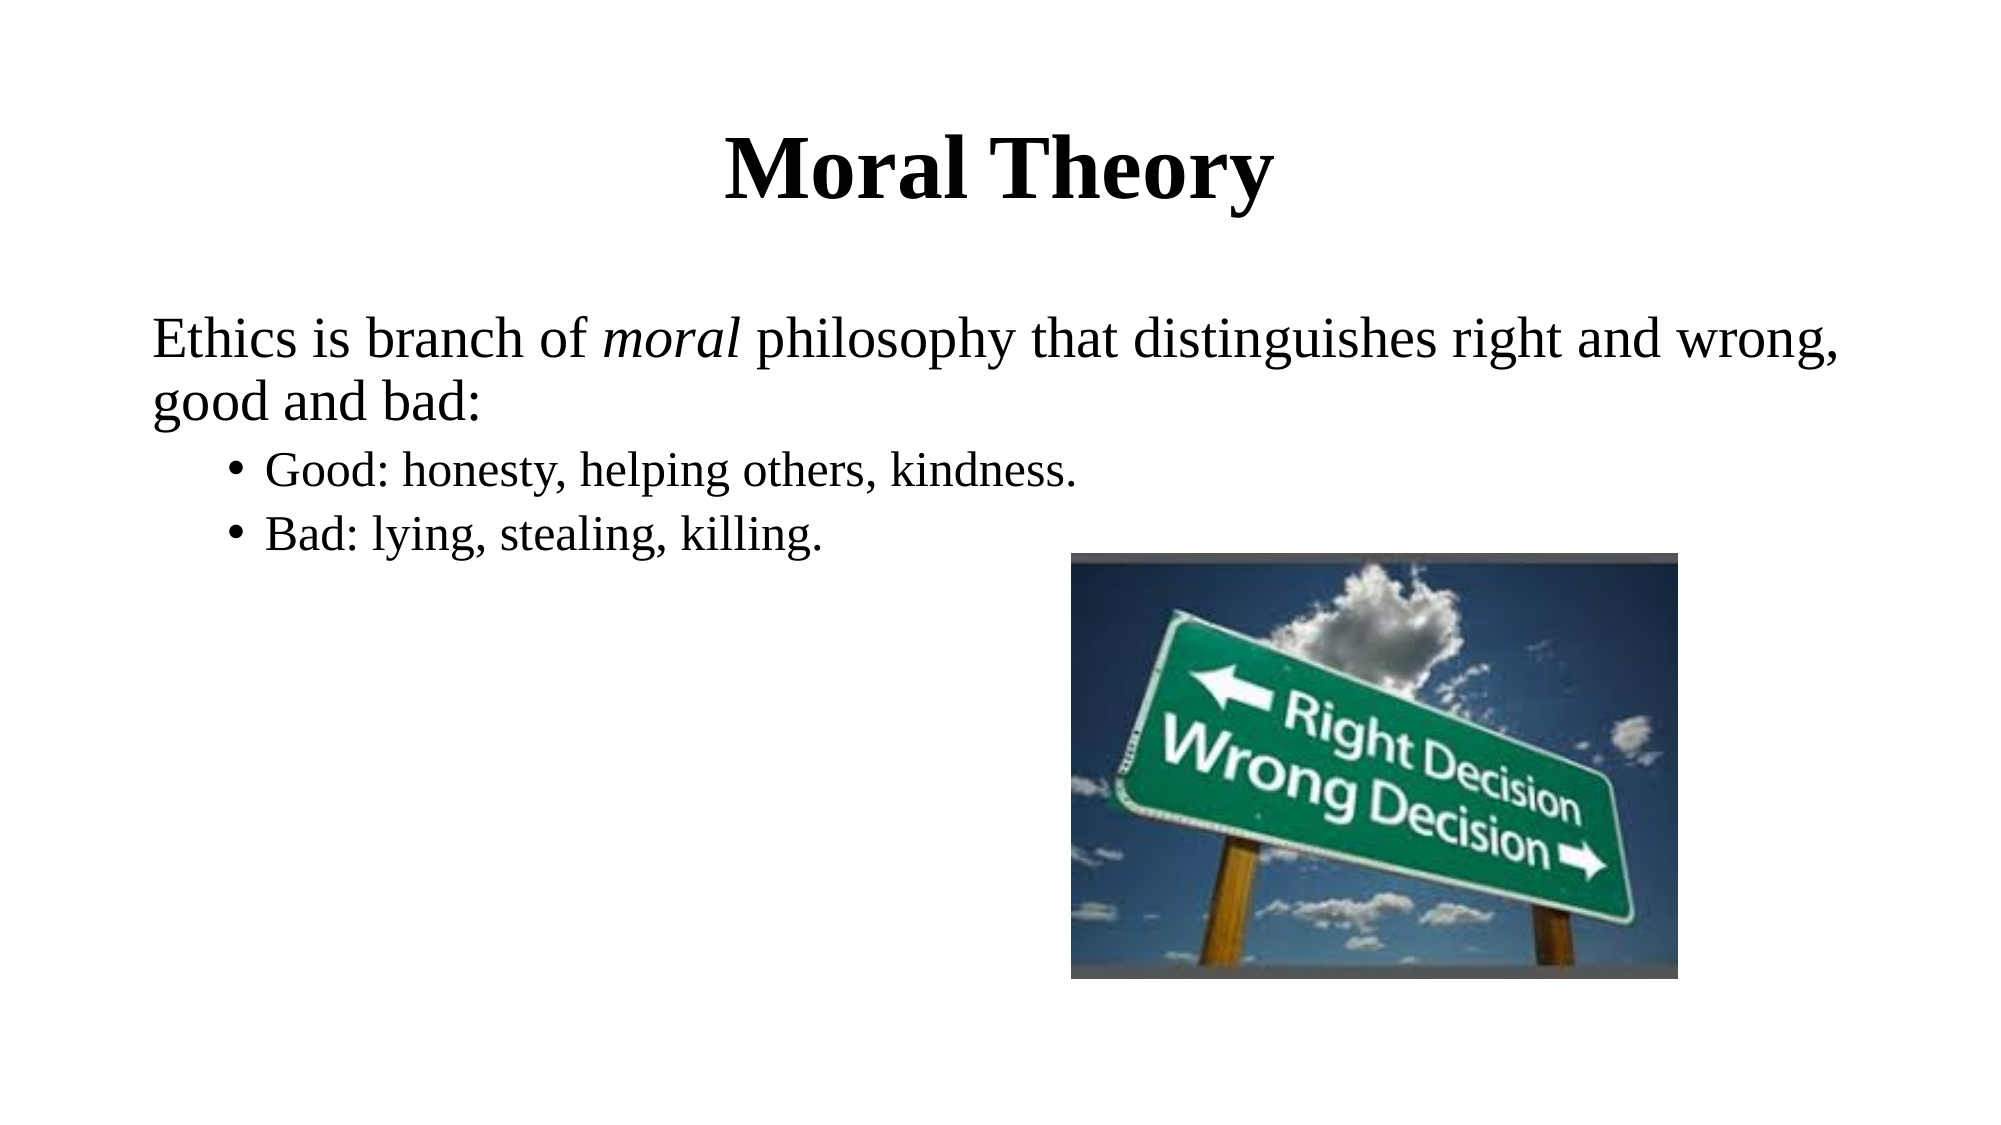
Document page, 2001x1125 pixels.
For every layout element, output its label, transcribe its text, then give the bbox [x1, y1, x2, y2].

list Ethics is branch of moral philosophy that distinguishes right and wrong, good and bad: Good: honesty, helping others, kindness. Bad: lying, stealing, killing. [137, 299, 1863, 1014]
title Moral Theory [137, 59, 1863, 278]
picture [1071, 553, 1678, 979]
